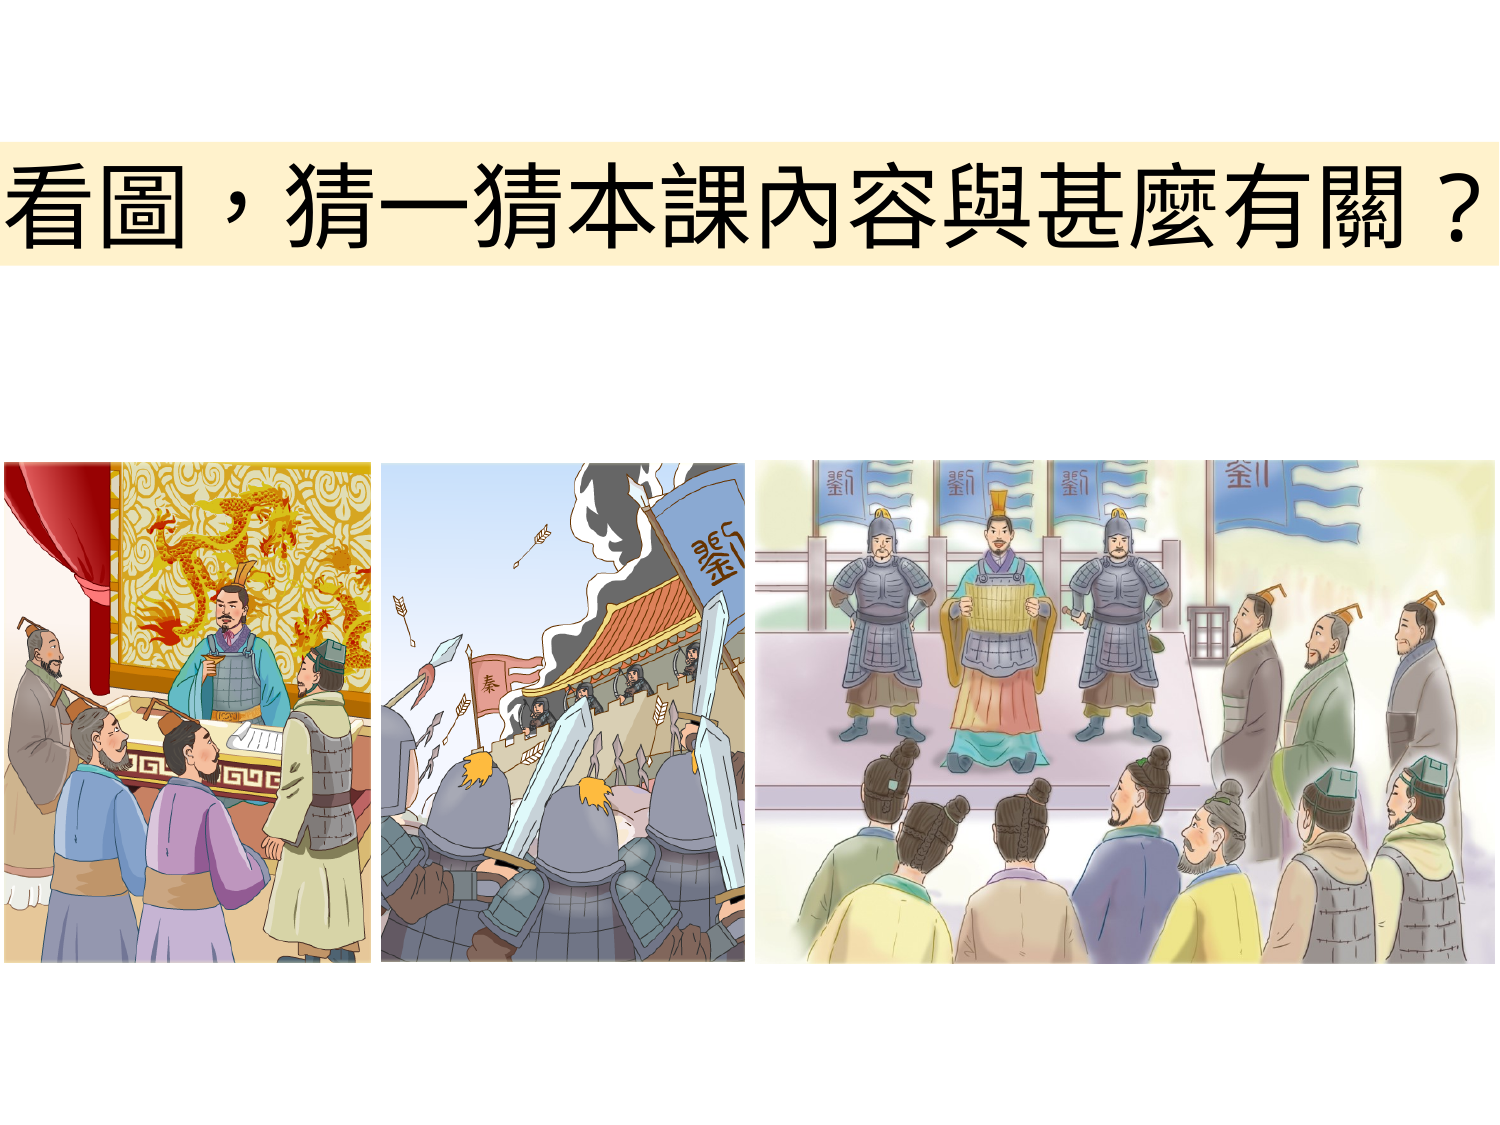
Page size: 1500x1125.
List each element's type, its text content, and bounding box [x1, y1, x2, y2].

picture [4, 462, 371, 963]
text_box 看圖，猜一猜本課內容與甚麼有關? [0, 141, 1499, 266]
picture [755, 460, 1495, 964]
picture [381, 463, 745, 963]
